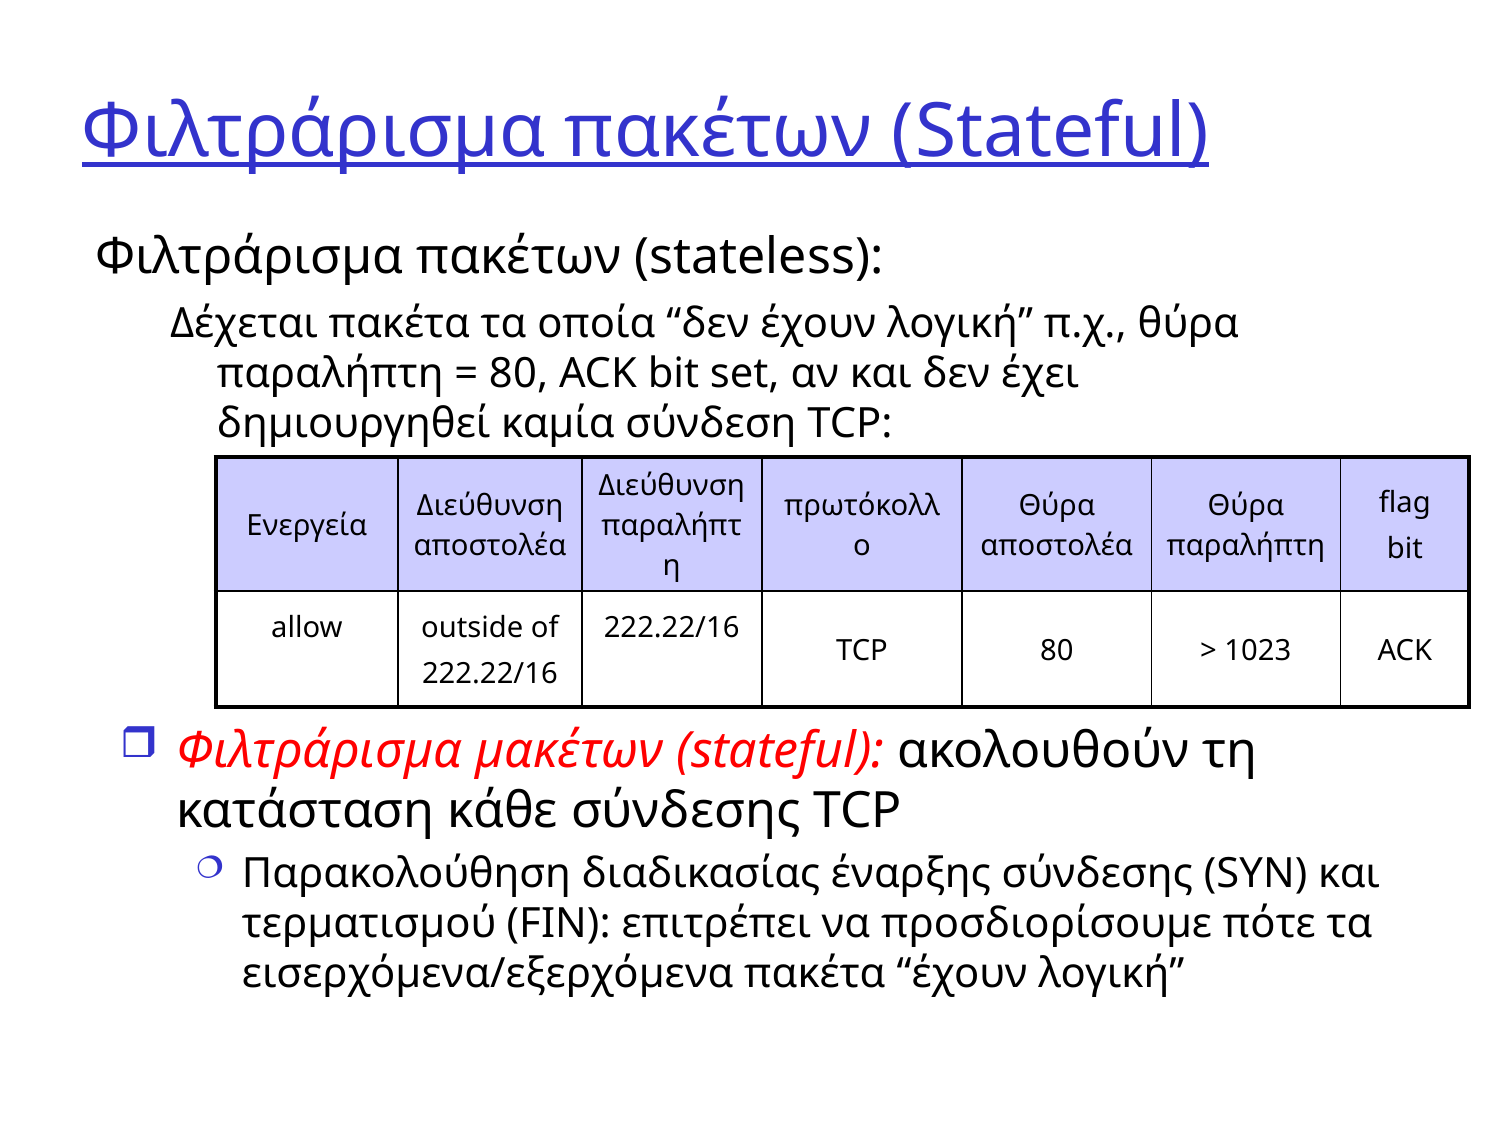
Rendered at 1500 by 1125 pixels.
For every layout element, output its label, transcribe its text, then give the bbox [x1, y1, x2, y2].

table_cell 222.22/16 [583, 592, 761, 705]
list Φιλτράρισμα πακέτων (stateless): Δέχεται πακέτα τα οποία “δεν έχουν λογική” π.χ., θύρα παραλήπτη = 80, ACK bit set, αν και δεν έχει δημιουργηθεί καμία σύνδεση TCP: [79, 215, 1313, 969]
table_header Θύρα αποστολέα [963, 459, 1151, 590]
table_cell allow [218, 592, 397, 705]
table_header Διεύθυνση παραλήπτη [583, 459, 761, 590]
table_cell TCP [763, 592, 961, 705]
title Φιλτράρισμα πακέτων (Stateful) [66, 32, 1343, 221]
text_box Φιλτράρισμα μακέτων (stateful): ακολουθούν τη κατάσταση κάθε σύνδεσης TCP Παρακολούθηση διαδικασίας έναρξης σύνδεσης (SYN) και τερματισμού (FIN): επιτρέπει να προσδιορίσουμε πότε τα εισερχόμενα/εξερχόμενα πακέτα “έχουν λογική” [105, 710, 1461, 981]
table_header flag bit [1341, 459, 1467, 590]
table_header Διεύθυνση αποστολέα [399, 459, 581, 590]
table_cell 80 [963, 592, 1151, 705]
table_header Ενεργεία [218, 459, 397, 590]
table_cell ACK [1341, 592, 1467, 705]
table_header πρωτόκολλο [763, 459, 961, 590]
table_cell > 1023 [1152, 592, 1340, 705]
table_header Θύρα παραλήπτη [1152, 459, 1340, 590]
table_cell outside of 222.22/16 [399, 592, 581, 705]
